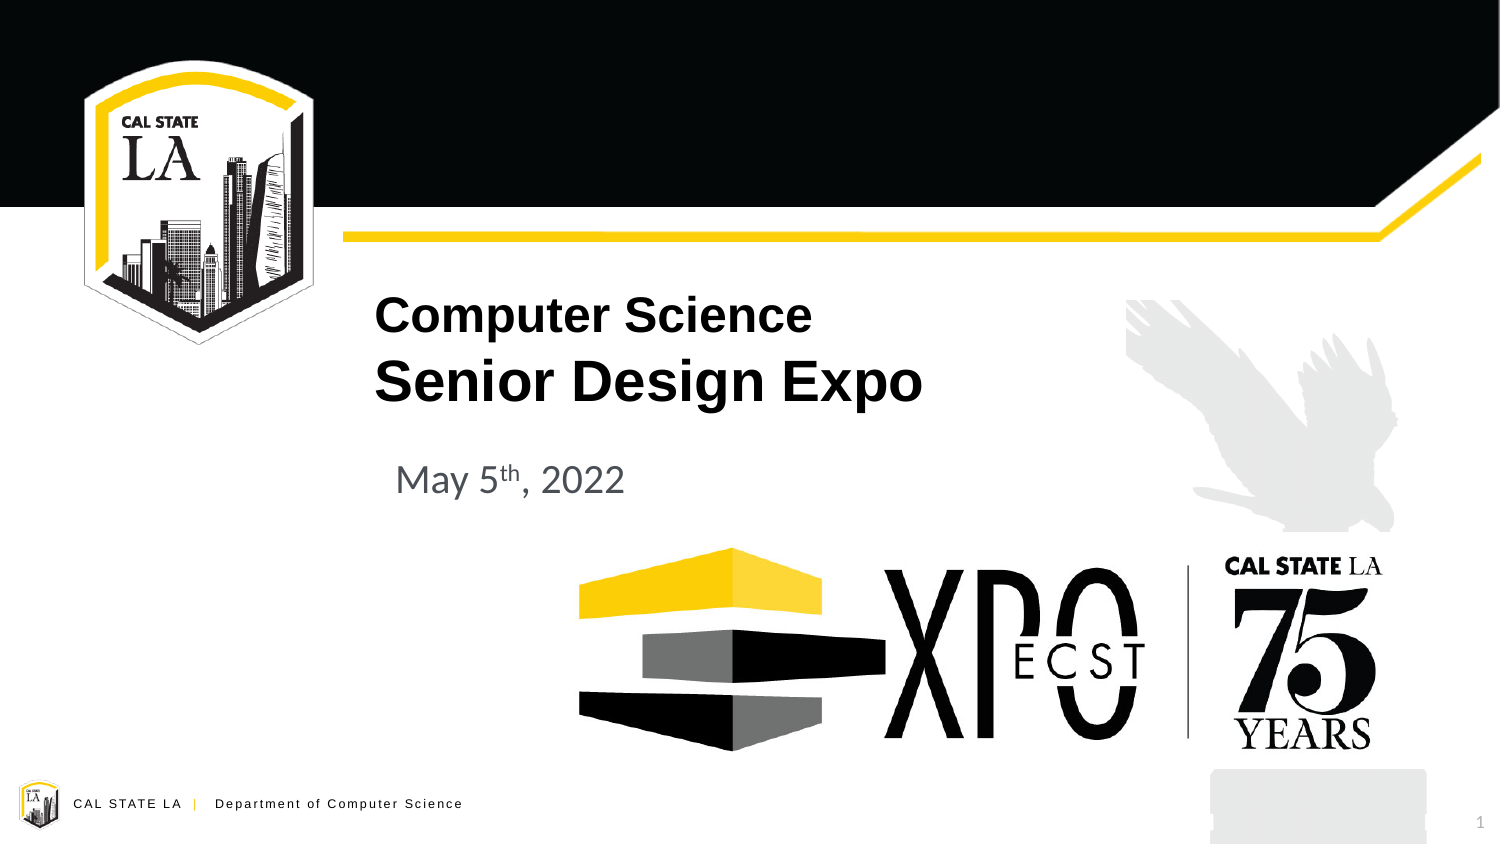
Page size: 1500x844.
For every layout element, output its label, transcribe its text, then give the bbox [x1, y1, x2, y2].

picture [517, 532, 1460, 769]
title Computer Science Senior Design Expo [359, 272, 1460, 423]
picture [0, 0, 1500, 348]
picture [13, 774, 66, 831]
subtitle May 5th, 2022 [380, 444, 1399, 629]
slide_number 1 [1149, 798, 1500, 844]
